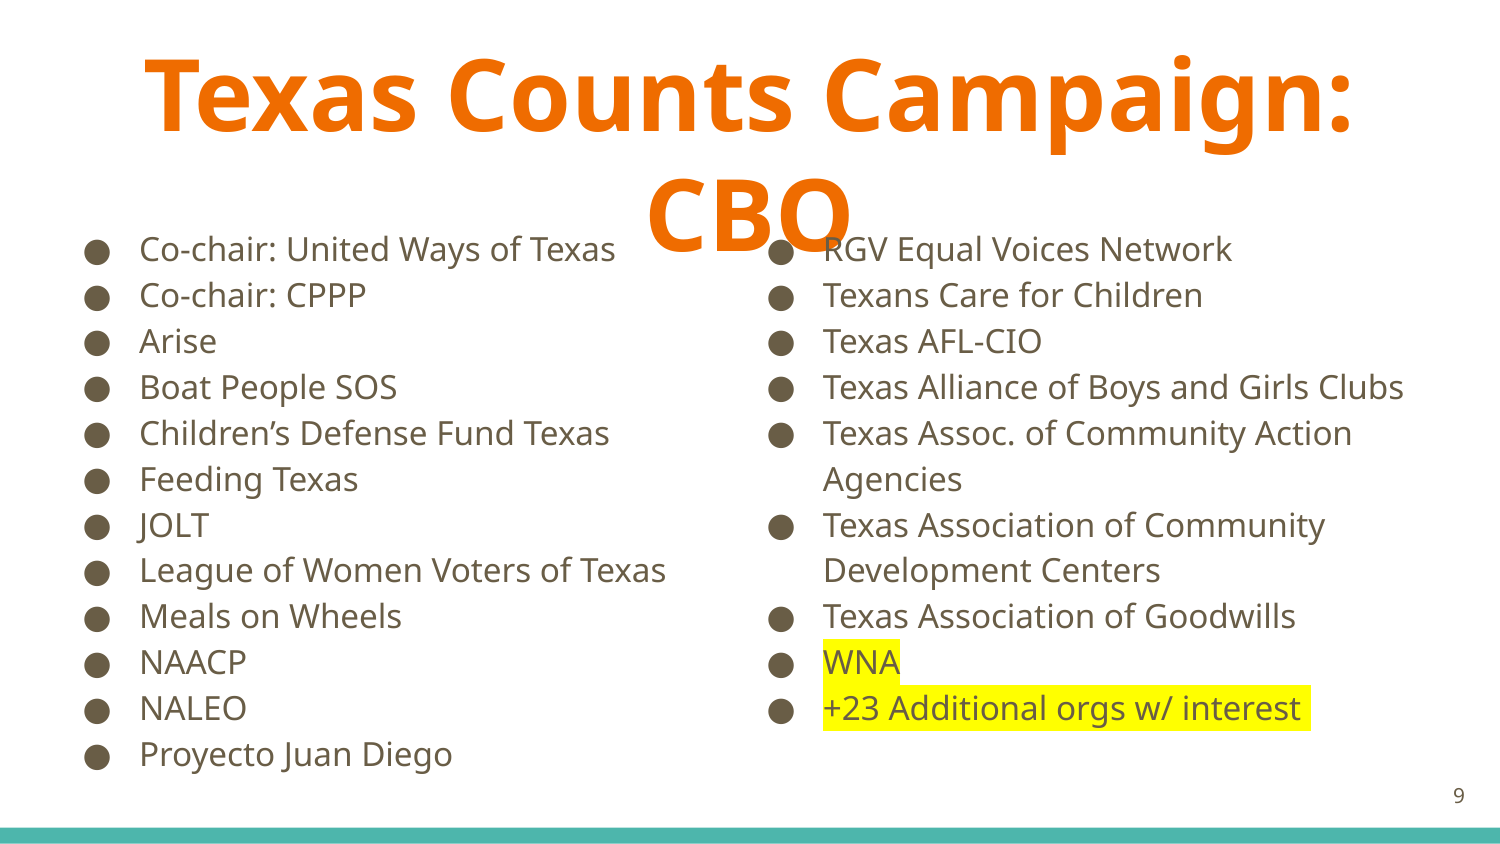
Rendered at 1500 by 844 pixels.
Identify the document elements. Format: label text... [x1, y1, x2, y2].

title Texas Counts Campaign: CBO [51, 16, 1449, 133]
slide_number 9 [1389, 764, 1480, 830]
list Co-chair: United Ways of Texas Co-chair: CPPP Arise Boat People SOS Children’s Defense Fund Texas Feeding Texas JOLT League of Women Voters of Texas Meals on Wheels NAACP NALEO Proyecto Juan Diego RGV Equal Voices Network Texans Care for Children Texas AFL-CIO Texas Alliance of Boys and Girls Clubs Texas Assoc. of Community Action Agencies Texas Association of Community Development Centers Texas Association of Goodwills WNA +23 Additional orgs w/ interest [51, 207, 1449, 812]
